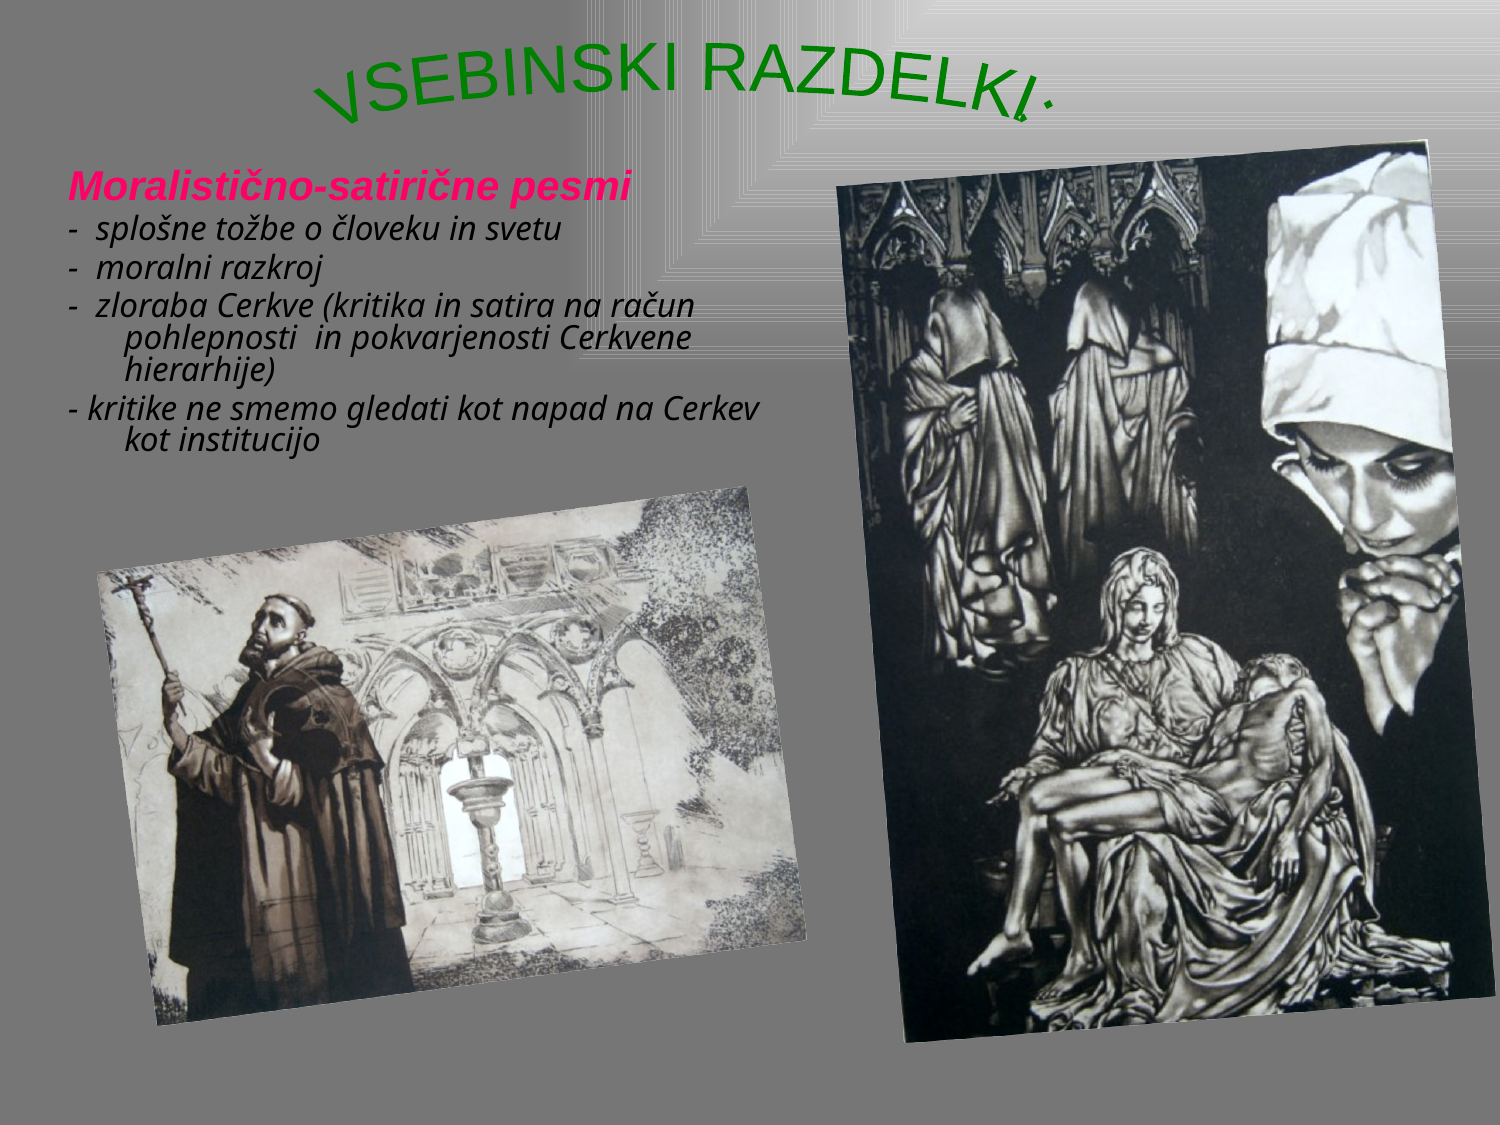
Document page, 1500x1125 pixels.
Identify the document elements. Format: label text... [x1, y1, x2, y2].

picture [836, 140, 1495, 1043]
list Moralistično-satirične pesmi - splošne tožbe o človeku in svetu - moralni razkroj - zloraba Cerkve (kritika in satira na račun pohlepnosti in pokvarjenosti Cerkvene hierarhije) - kritike ne smemo gledati kot napad na Cerkev kot institucijo [53, 160, 821, 504]
picture [98, 487, 806, 1025]
